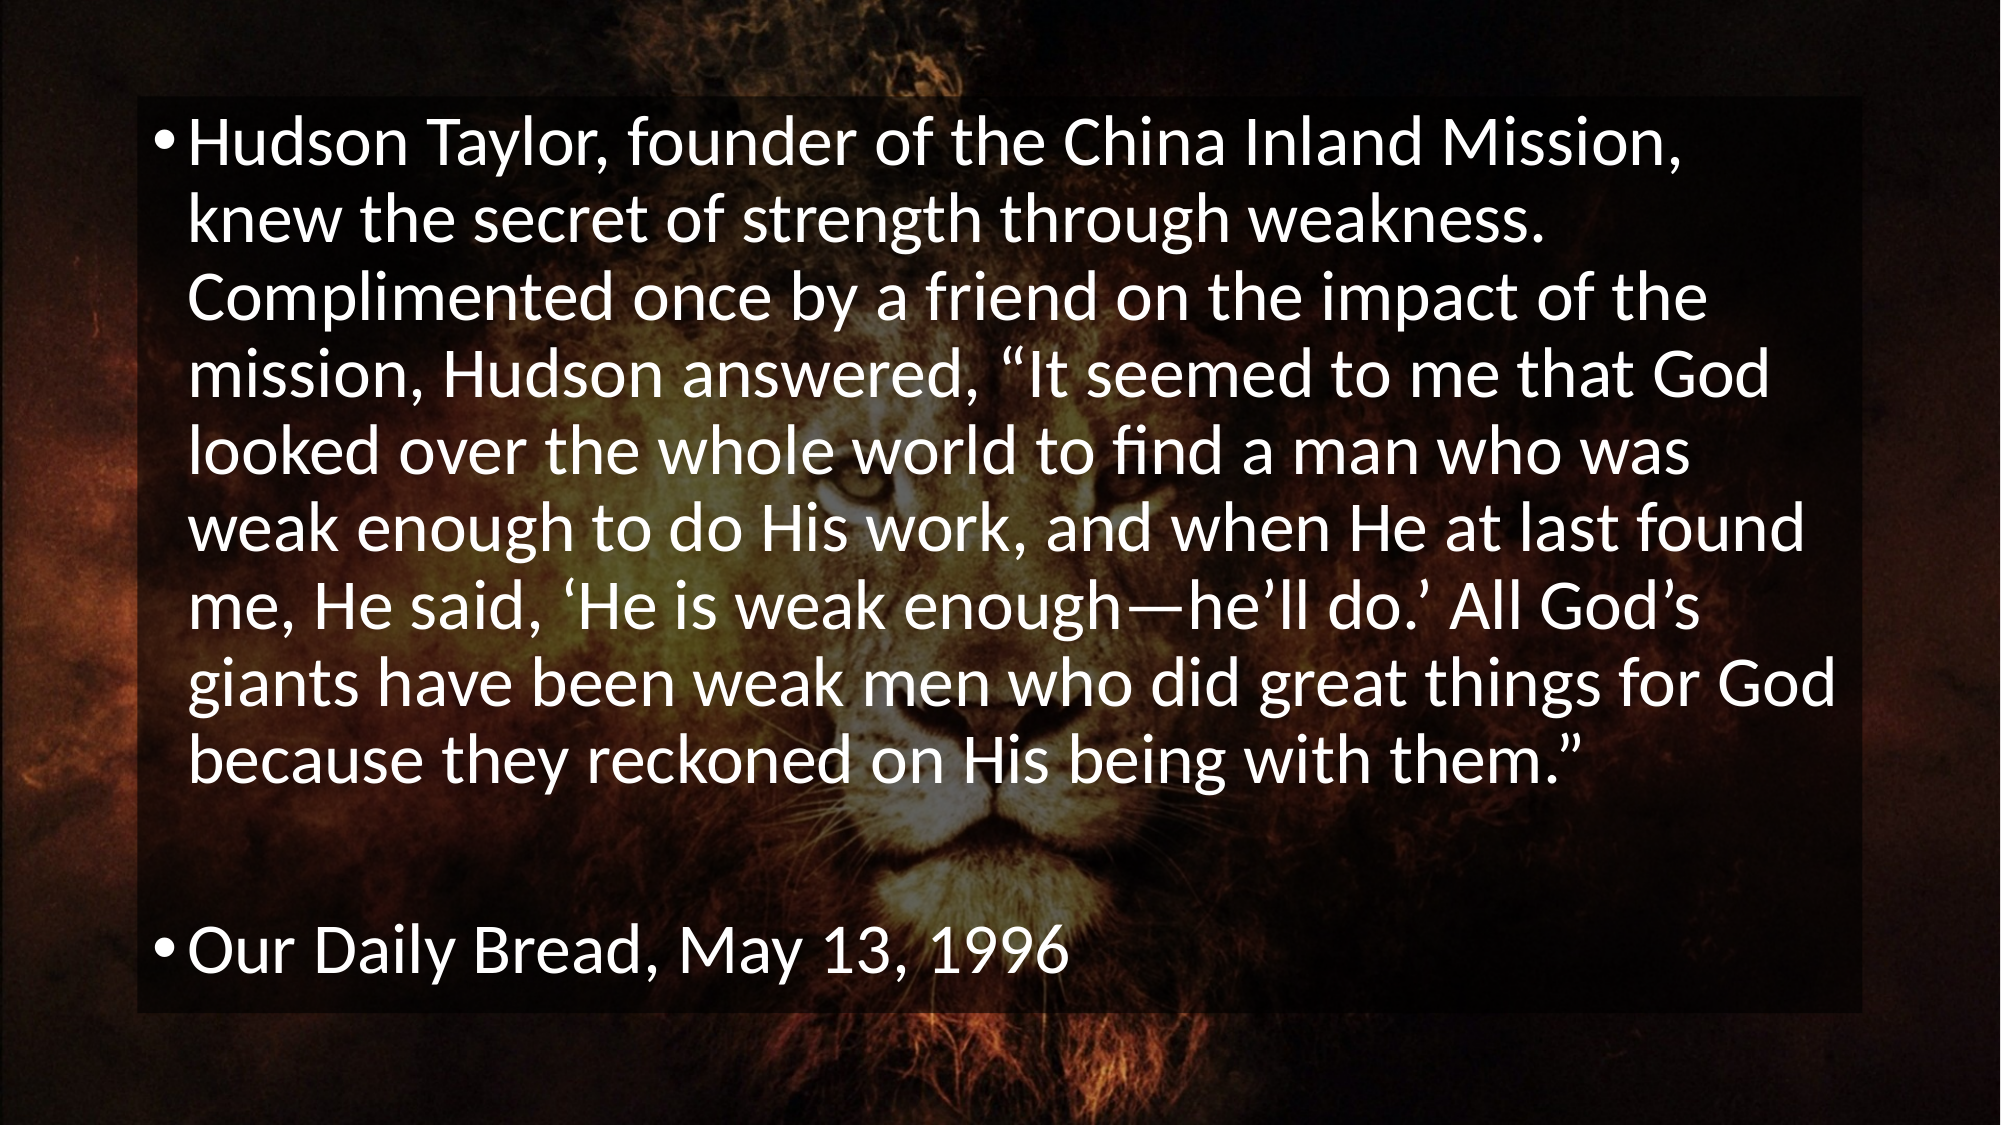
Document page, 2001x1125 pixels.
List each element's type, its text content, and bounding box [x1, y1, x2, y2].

list Hudson Taylor, founder of the China Inland Mission, knew the secret of strength through weakness. Complimented once by a friend on the impact of the mission, Hudson answered, “It seemed to me that God looked over the whole world to find a man who was weak enough to do His work, and when He at last found me, He said, ‘He is weak enough—he’ll do.’ All God’s giants have been weak men who did great things for God because they reckoned on His being with them.” Our Daily Bread, May 13, 1996 [137, 96, 1863, 1014]
picture [0, 0, 2001, 1125]
